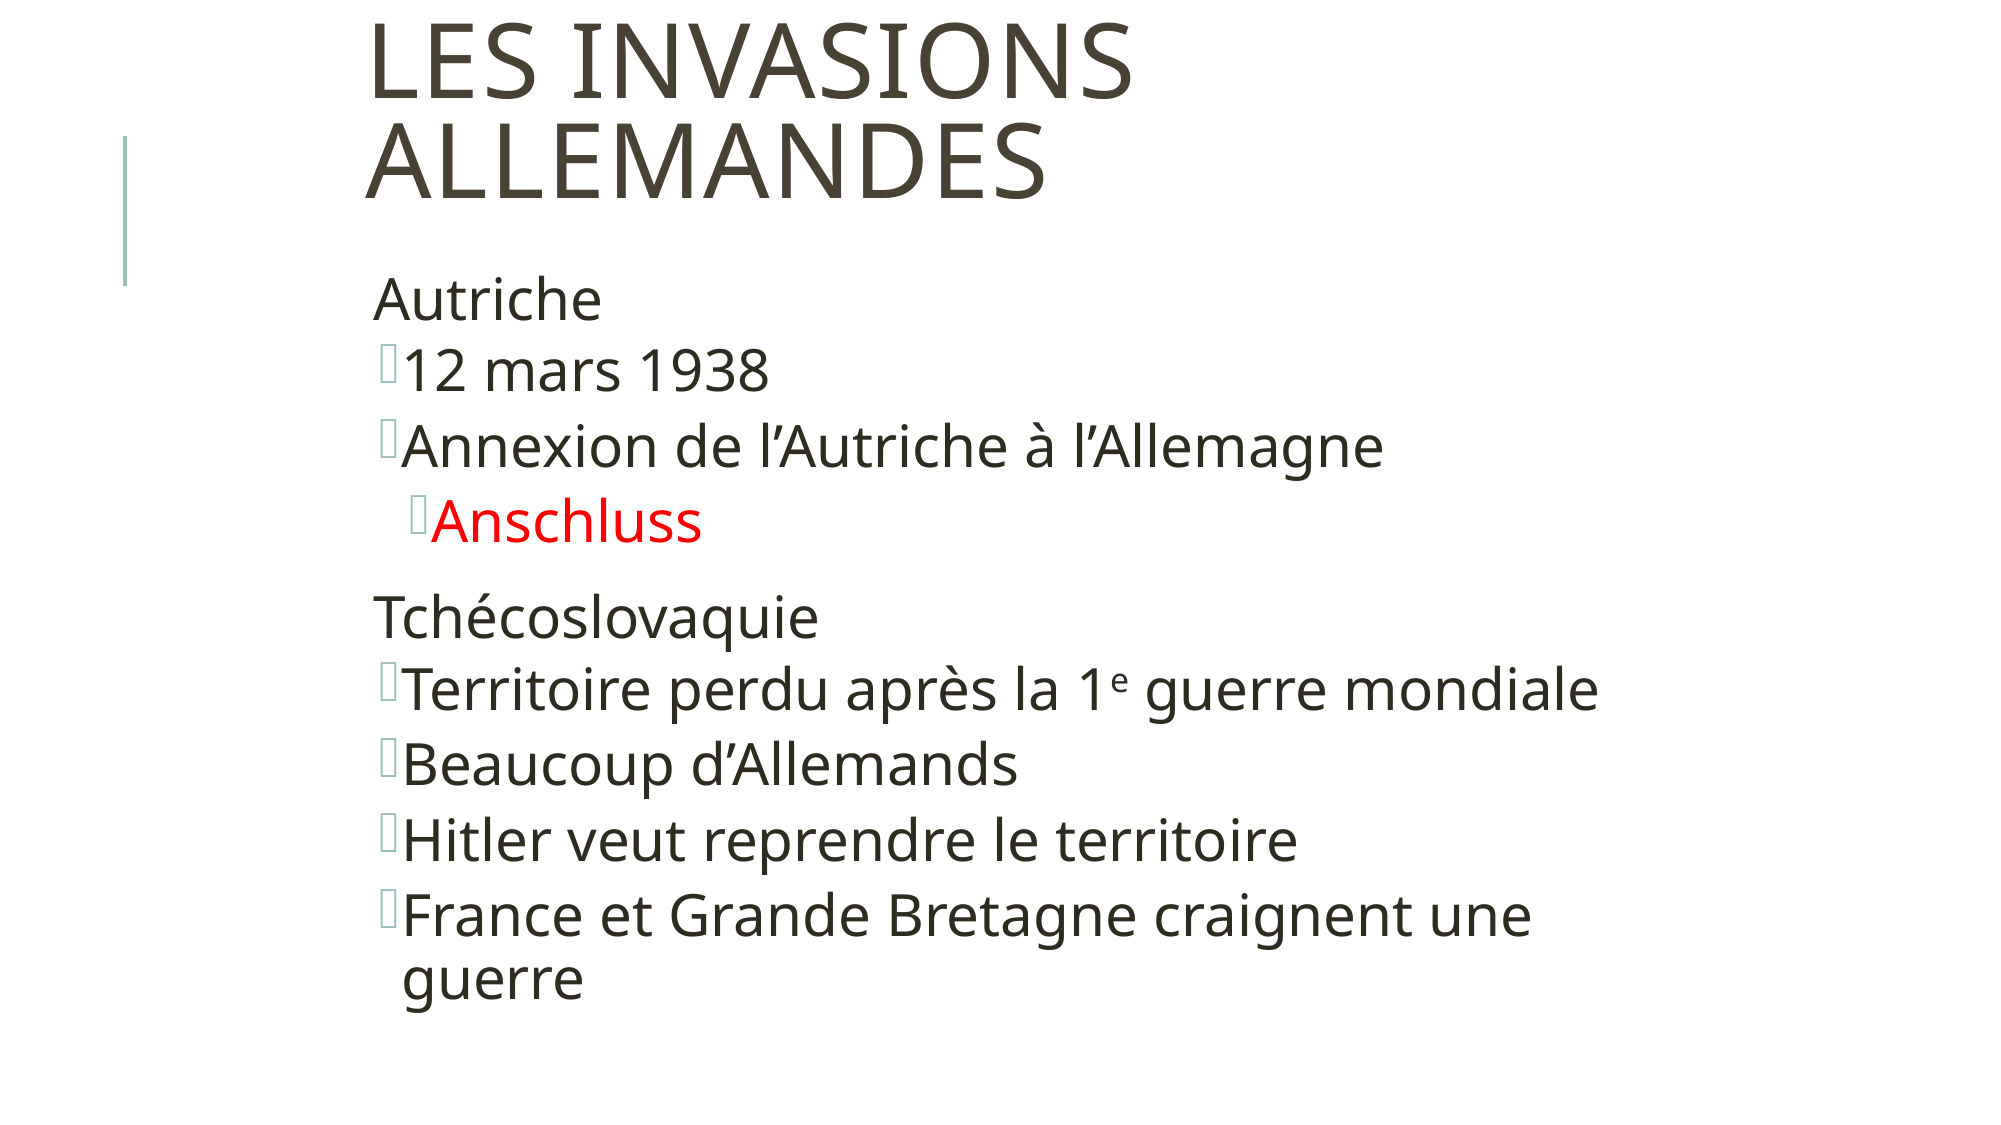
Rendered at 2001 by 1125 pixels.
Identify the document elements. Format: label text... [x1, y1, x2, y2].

title Les invasions allemandes [350, 37, 1688, 200]
list Autriche 12 mars 1938 Annexion de l’Autriche à l’Allemagne Anschluss Tchécoslovaquie Territoire perdu après la 1e guerre mondiale Beaucoup d’Allemands Hitler veut reprendre le territoire France et Grande Bretagne craignent une guerre [350, 262, 1688, 1000]
